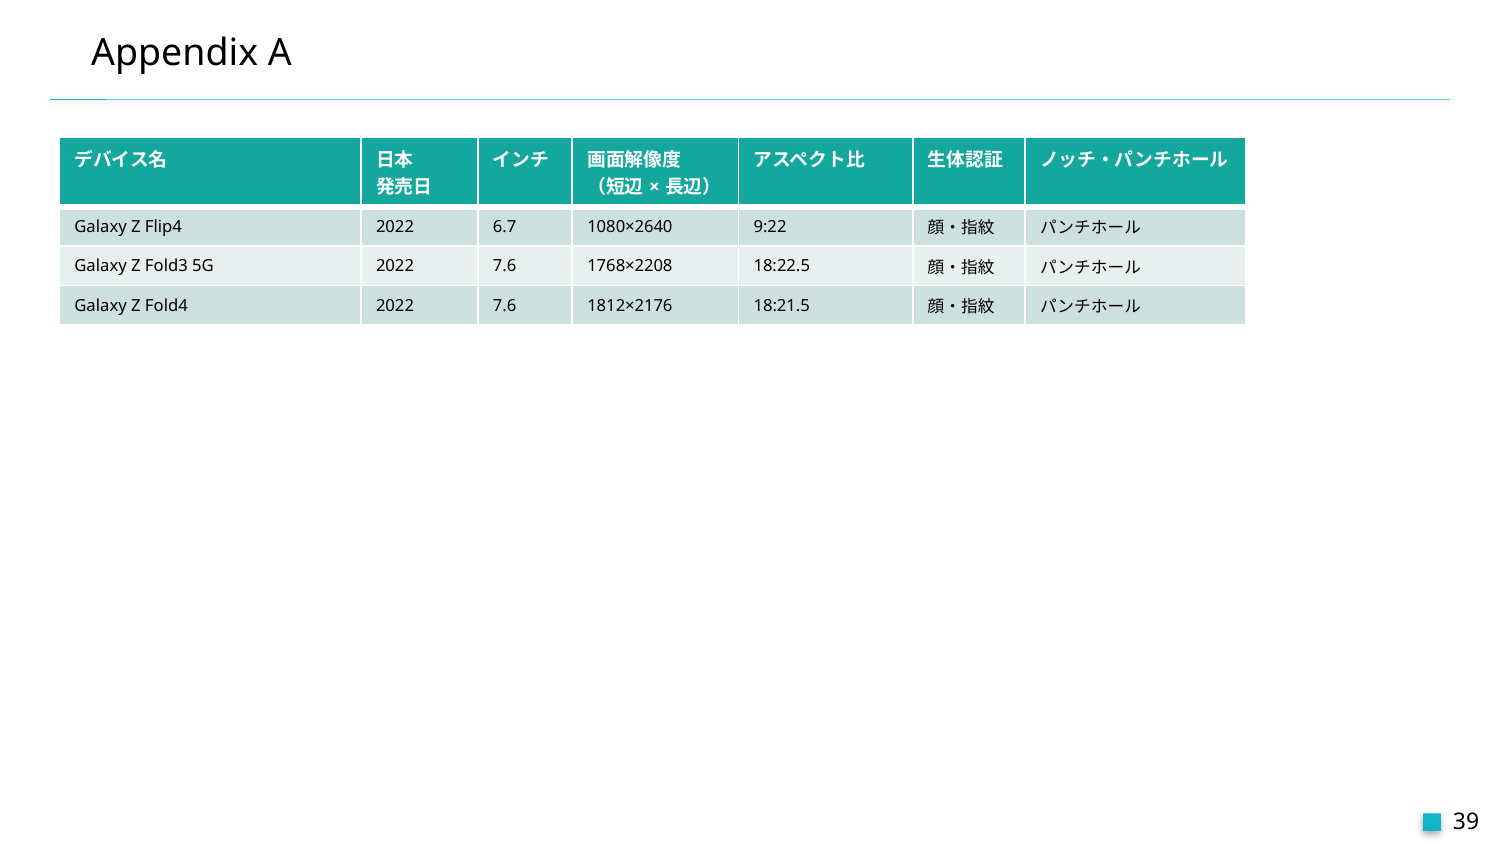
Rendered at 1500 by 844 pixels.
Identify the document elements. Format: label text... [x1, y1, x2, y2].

table_cell Galaxy Z Fold4 [60, 286, 360, 324]
table_cell パンチホール [1026, 247, 1245, 285]
table_cell 顔・指紋 [914, 210, 1024, 245]
table_header インチ [479, 138, 571, 204]
table_cell パンチホール [1026, 286, 1245, 324]
table_cell 6.7 [479, 210, 571, 245]
title Appendix A [76, 20, 1427, 81]
table_cell パンチホール [1026, 210, 1245, 245]
table_cell Galaxy Z Fold3 5G [60, 247, 360, 285]
table_cell 7.6 [479, 247, 571, 285]
table_cell 9:22 [739, 210, 912, 245]
table_header デバイス名 [60, 138, 360, 204]
table_header 日本 発売日 [362, 138, 477, 204]
table_cell 7.6 [479, 286, 571, 324]
table_cell 1080×2640 [573, 210, 738, 245]
table_header 画面解像度 （短辺×長辺） [573, 138, 738, 204]
table_cell 2022 [362, 286, 477, 324]
table_cell 2022 [362, 247, 477, 285]
table_cell Galaxy Z Flip4 [60, 210, 360, 245]
table_cell 2022 [362, 210, 477, 245]
table_cell 1768×2208 [573, 247, 738, 285]
table_cell 顔・指紋 [914, 247, 1024, 285]
table_cell 1812×2176 [573, 286, 738, 324]
table_header 生体認証 [914, 138, 1024, 204]
table_header ノッチ・パンチホール [1026, 138, 1245, 204]
table_cell 18:21.5 [739, 286, 912, 324]
table_header アスペクト比 [739, 138, 912, 204]
table_cell 顔・指紋 [914, 286, 1024, 324]
table_cell 18:22.5 [739, 247, 912, 285]
